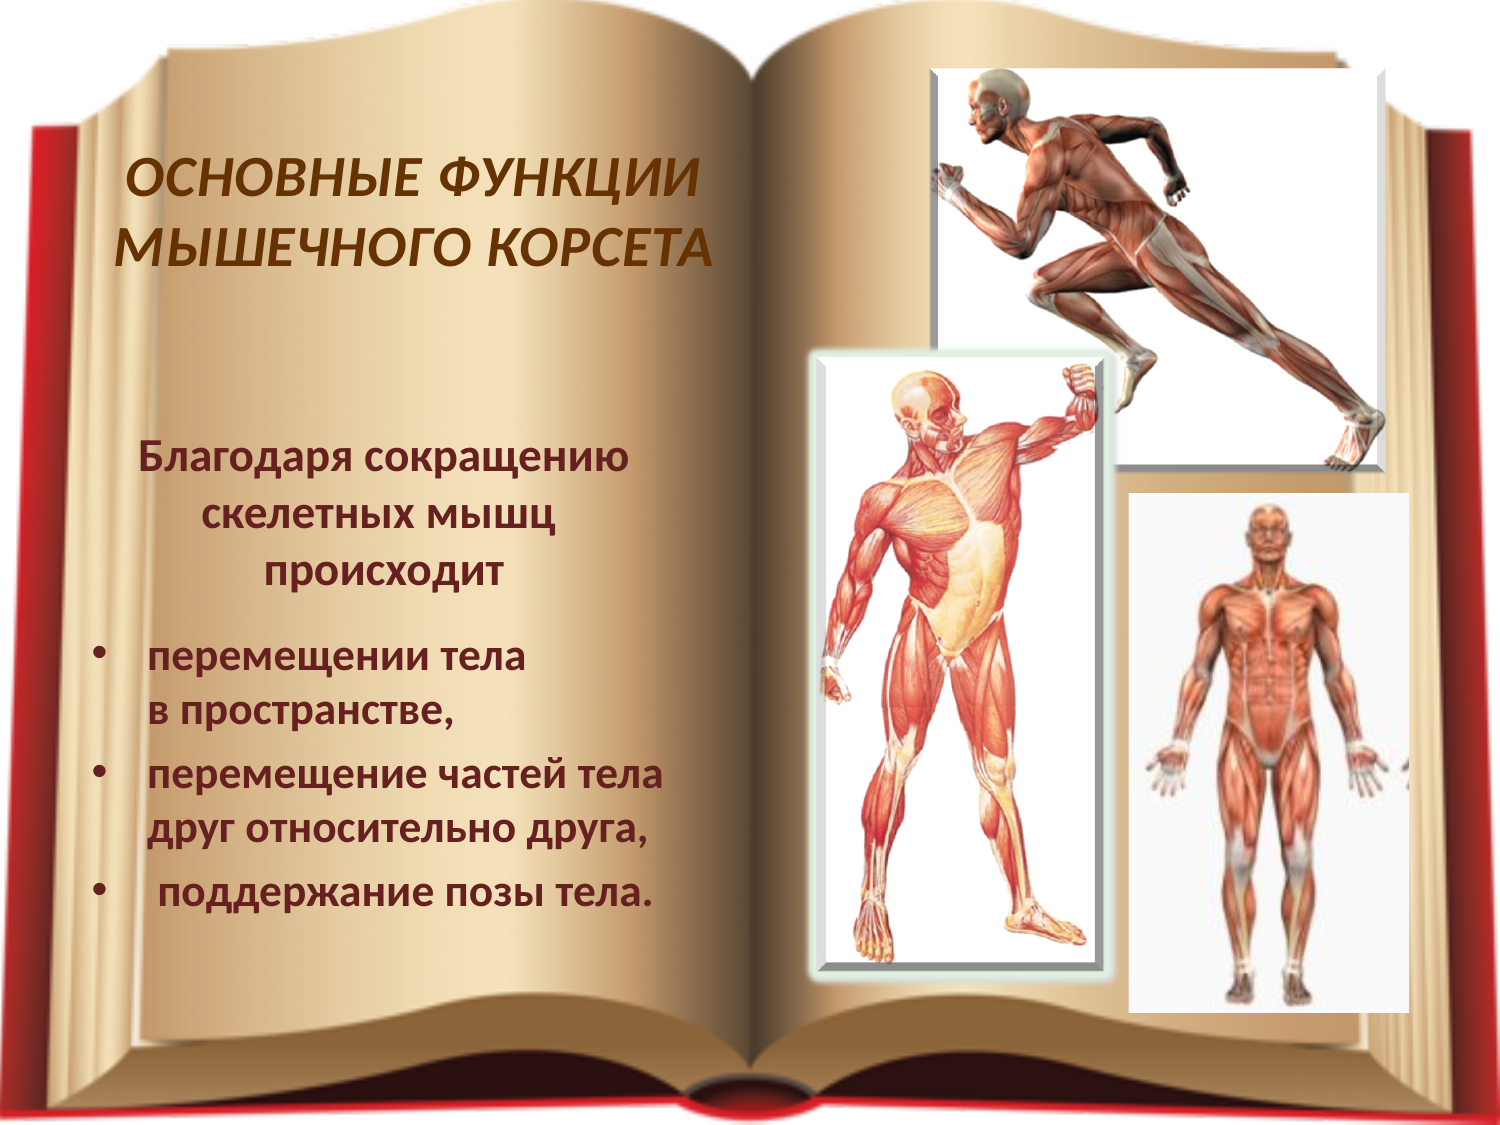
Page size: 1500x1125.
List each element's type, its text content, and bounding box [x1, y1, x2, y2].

title ОСНОВНЫЕ ФУНКЦИИ МЫШЕЧНОГО КОРСЕТА [88, 90, 740, 327]
subtitle Благодаря сокращению скелетных мышц происходит перемещении тела в пространстве, перемещение частей тела друг относительно друга, поддержание позы тела. [76, 361, 691, 988]
picture [0, 0, 1500, 1125]
